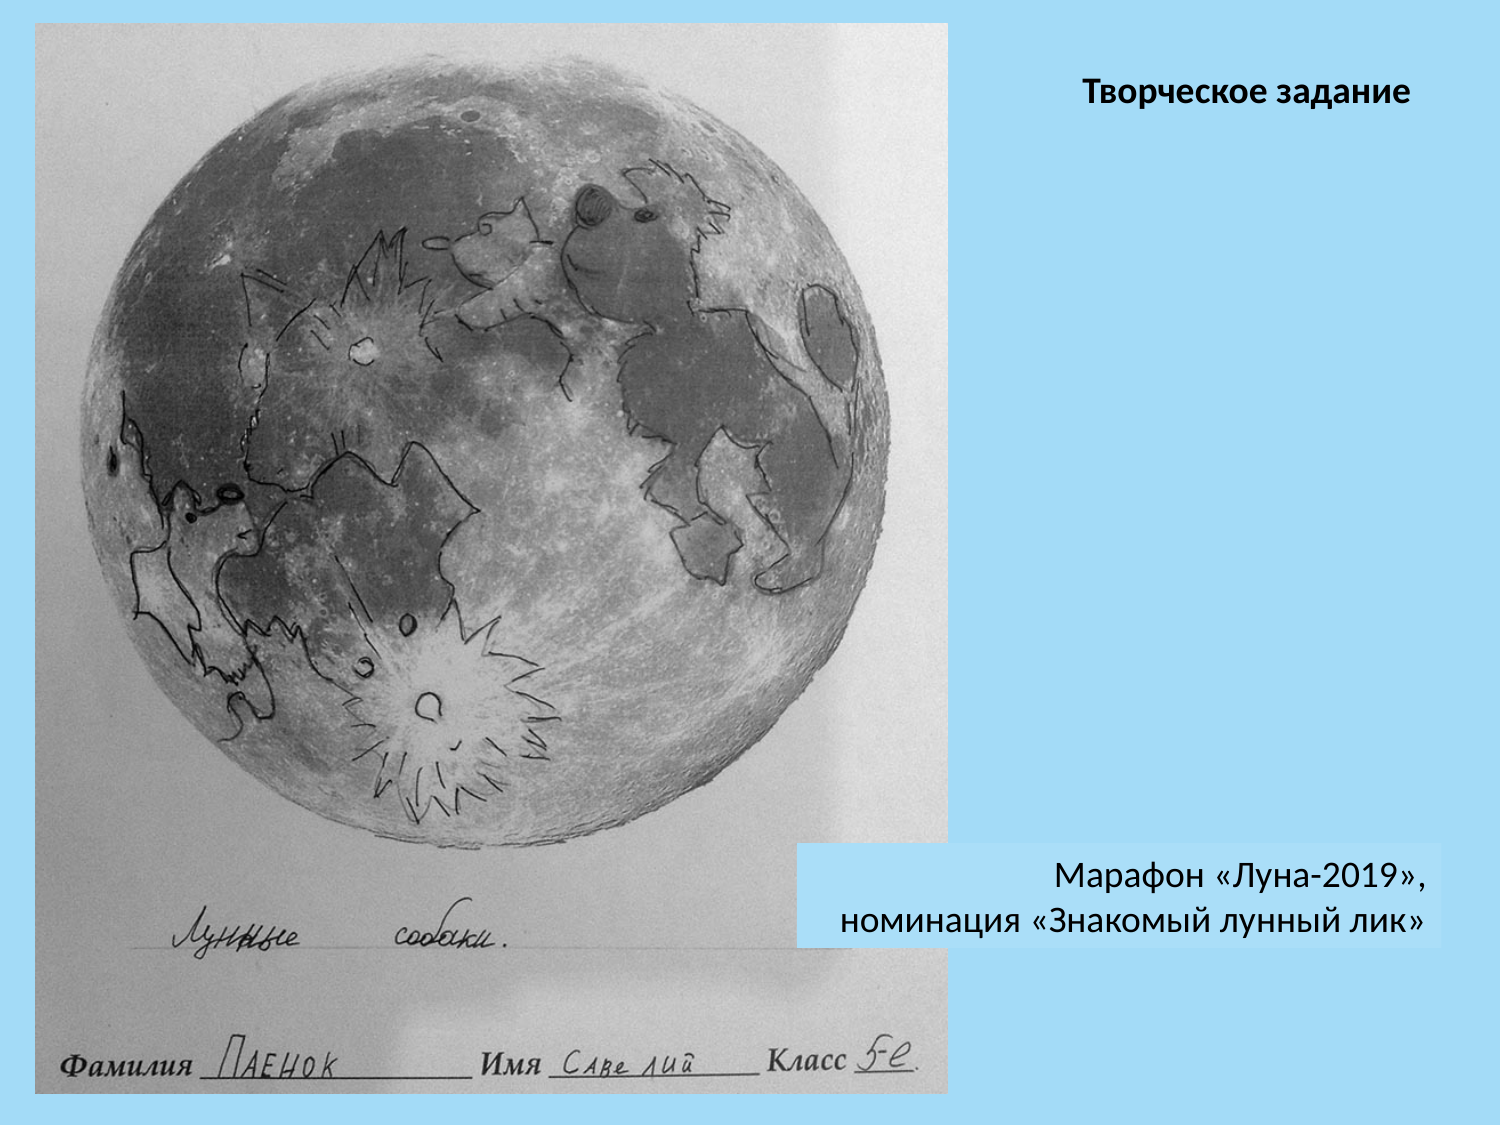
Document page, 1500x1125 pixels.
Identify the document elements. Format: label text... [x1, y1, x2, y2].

text_box Марафон «Луна-2019», номинация «Знакомый лунный лик» [954, 843, 1442, 948]
picture [34, 23, 948, 1094]
text_box Творческое задание [1067, 58, 1427, 119]
